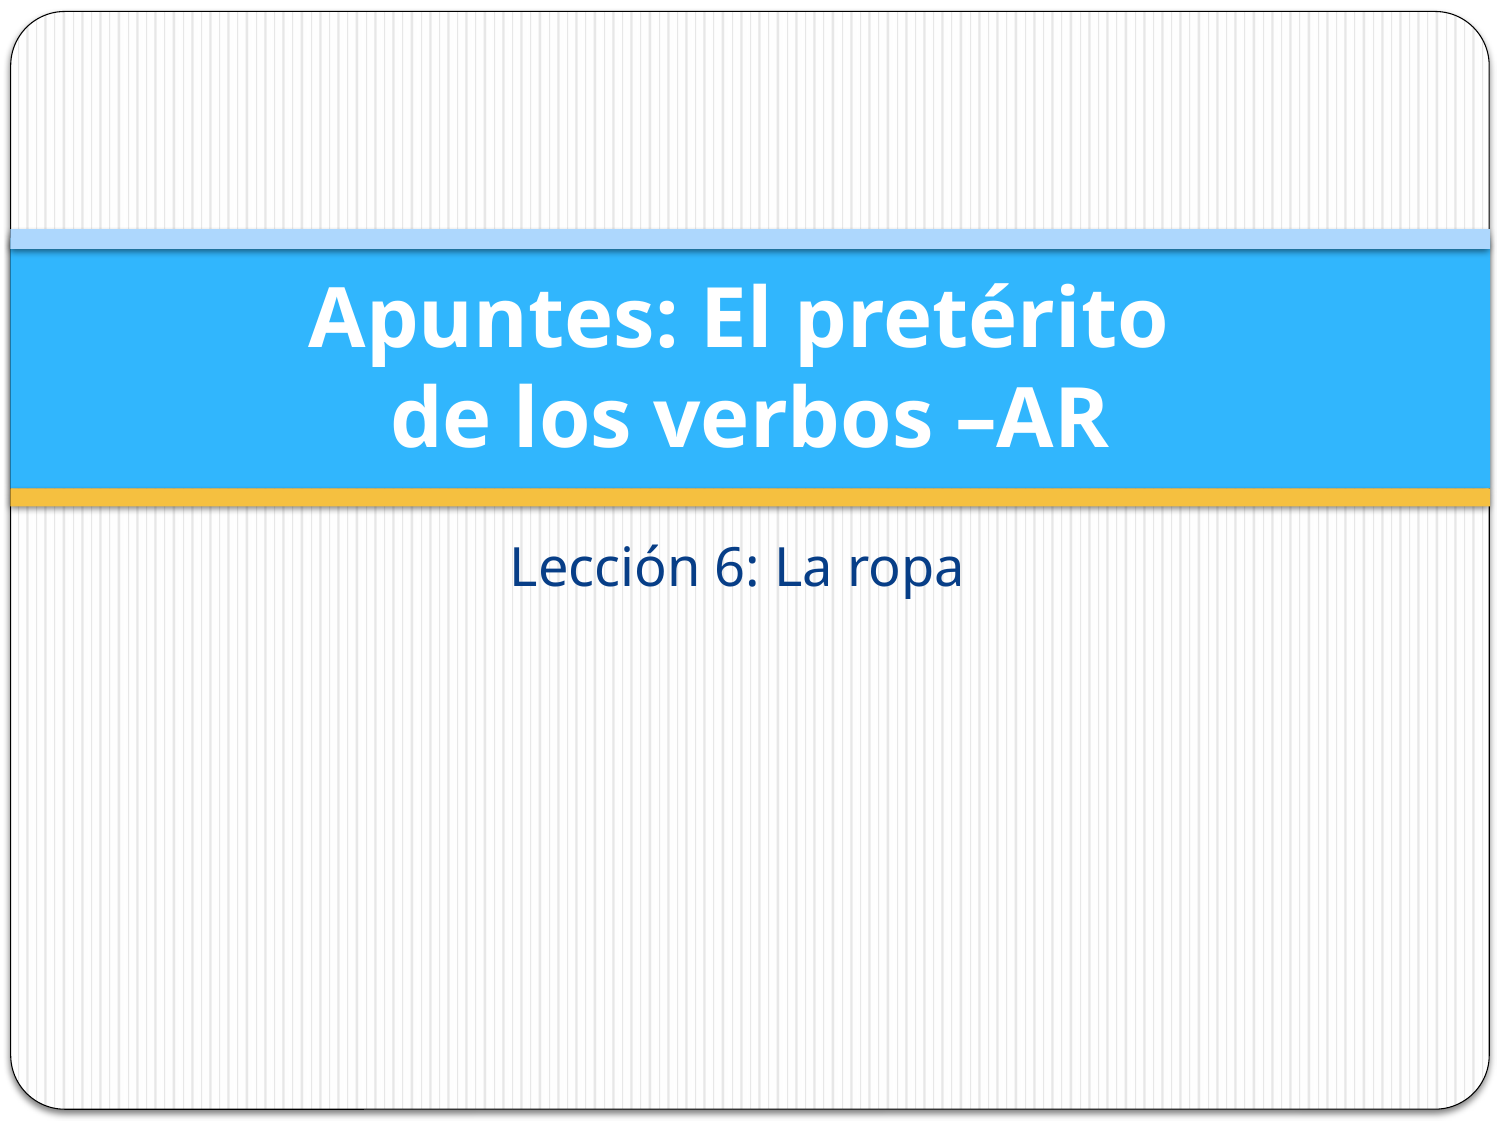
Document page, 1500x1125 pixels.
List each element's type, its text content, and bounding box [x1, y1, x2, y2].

subtitle Lección 6: La ropa [212, 525, 1263, 788]
title Apuntes: El pretérito de los verbos –AR [75, 247, 1425, 489]
